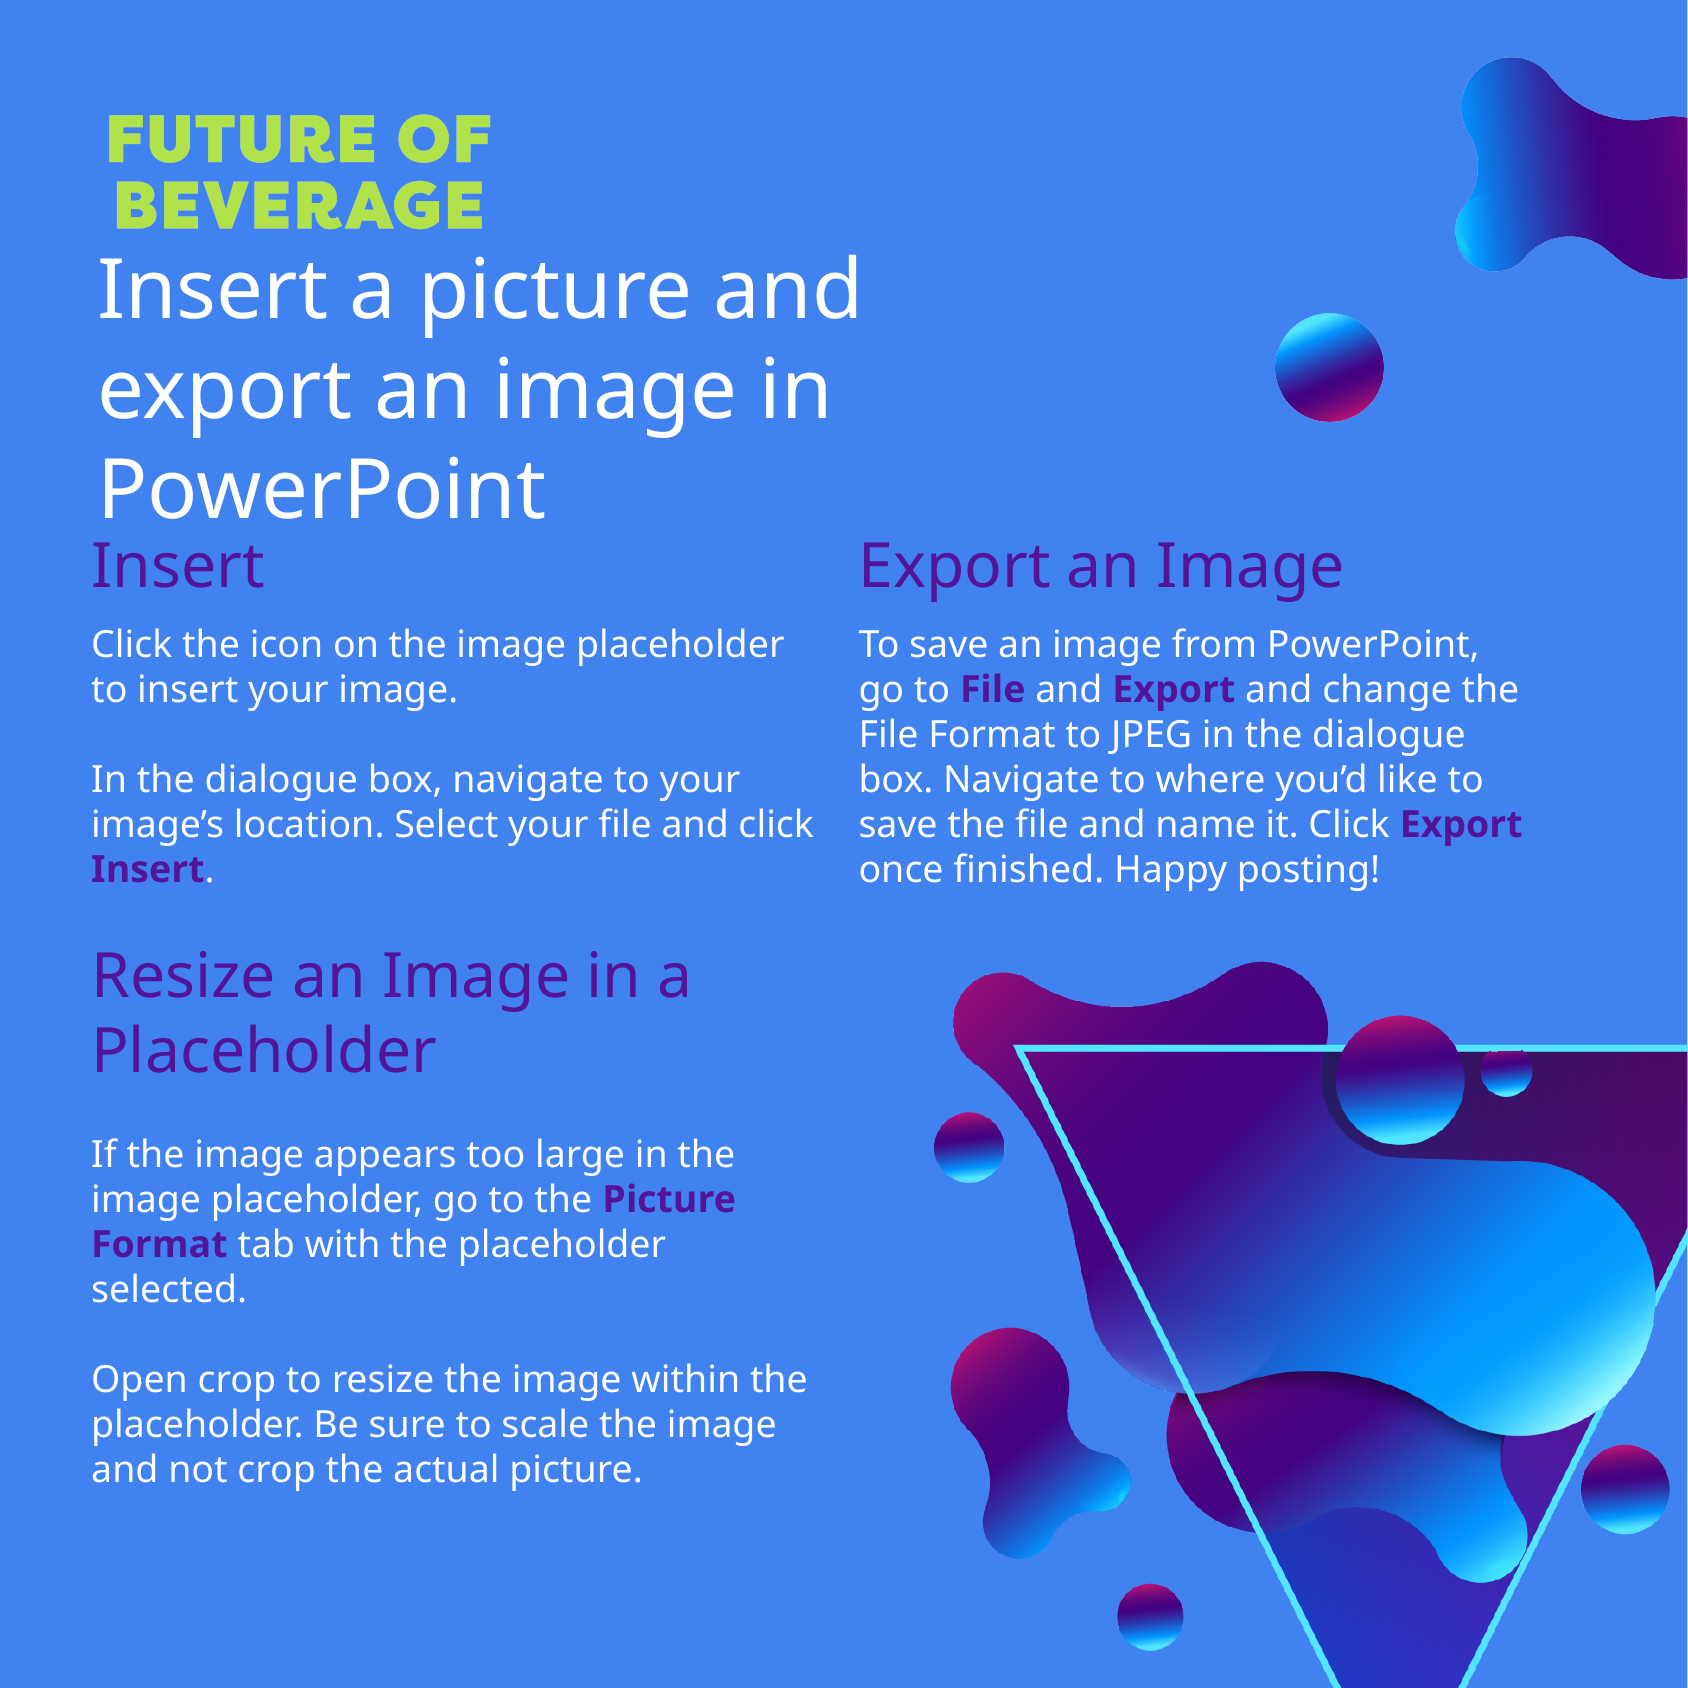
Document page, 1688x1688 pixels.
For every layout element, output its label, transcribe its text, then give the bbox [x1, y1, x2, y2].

picture [1379, 0, 1688, 386]
text_box Insert a picture and export an image in PowerPoint [82, 228, 1109, 543]
picture [105, 105, 492, 228]
picture [933, 960, 1688, 1688]
picture [1275, 312, 1385, 423]
